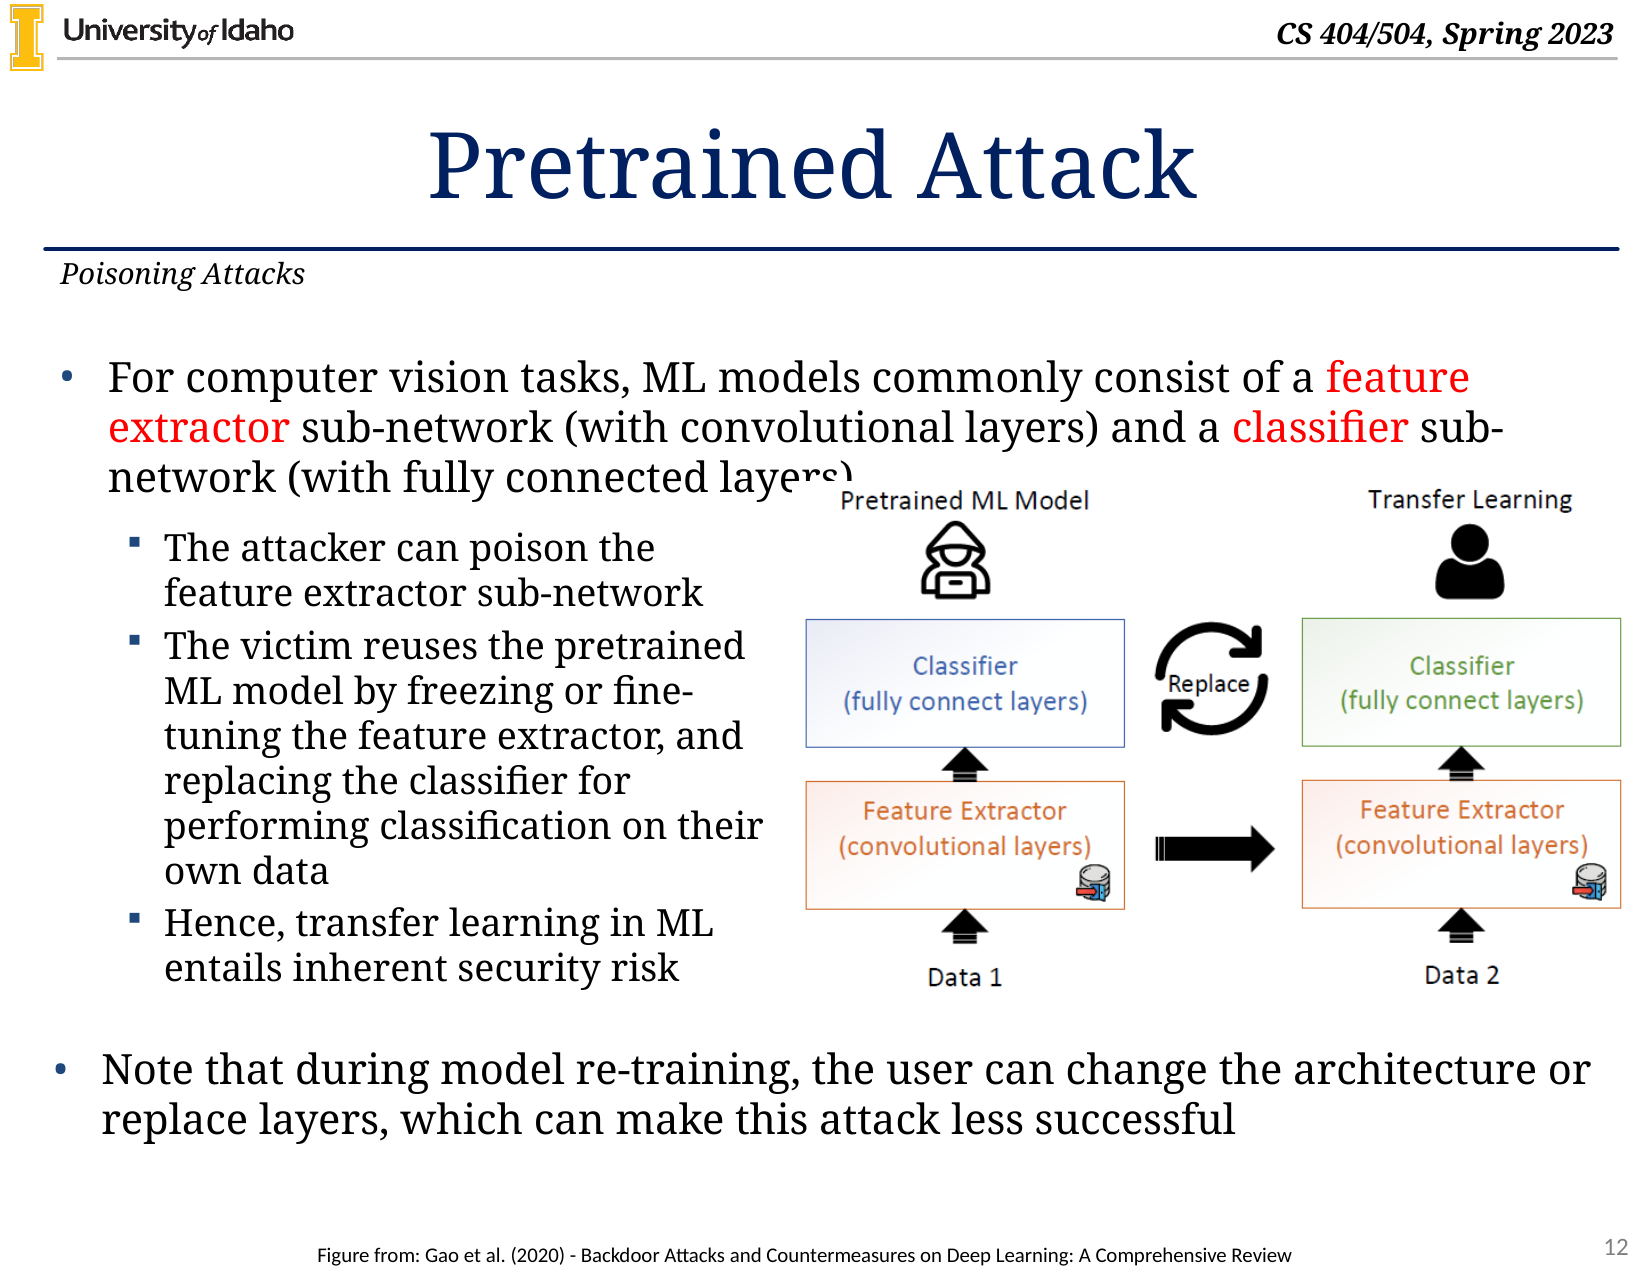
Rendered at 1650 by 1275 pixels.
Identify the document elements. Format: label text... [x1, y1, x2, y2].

list Poisoning Attacks [45, 247, 1062, 306]
text_box Figure from: Gao et al. (2020) - Backdoor Attacks and Countermeasures on Deep Learning: A Comprehensive Review [187, 1234, 1428, 1275]
picture [57, 2, 294, 52]
text_box The attacker can poison the feature extractor sub-network The victim reuses the pretrained ML model by freezing or fine-tuning the feature extractor, and replacing the classifier for performing classification on their own data Hence, transfer learning in ML entails inherent security risk [45, 516, 802, 1028]
list For computer vision tasks, ML models commonly consist of a feature extractor sub-network (with convolutional layers) and a classifier sub-network (with fully connected layers) [45, 342, 1618, 516]
text_box Note that during model re-training, the user can change the architecture or replace layers, which can make this attack less successful [38, 1035, 1635, 1181]
title Pretrained Attack [0, 75, 1650, 248]
picture [792, 481, 1635, 993]
picture [9, 4, 48, 71]
